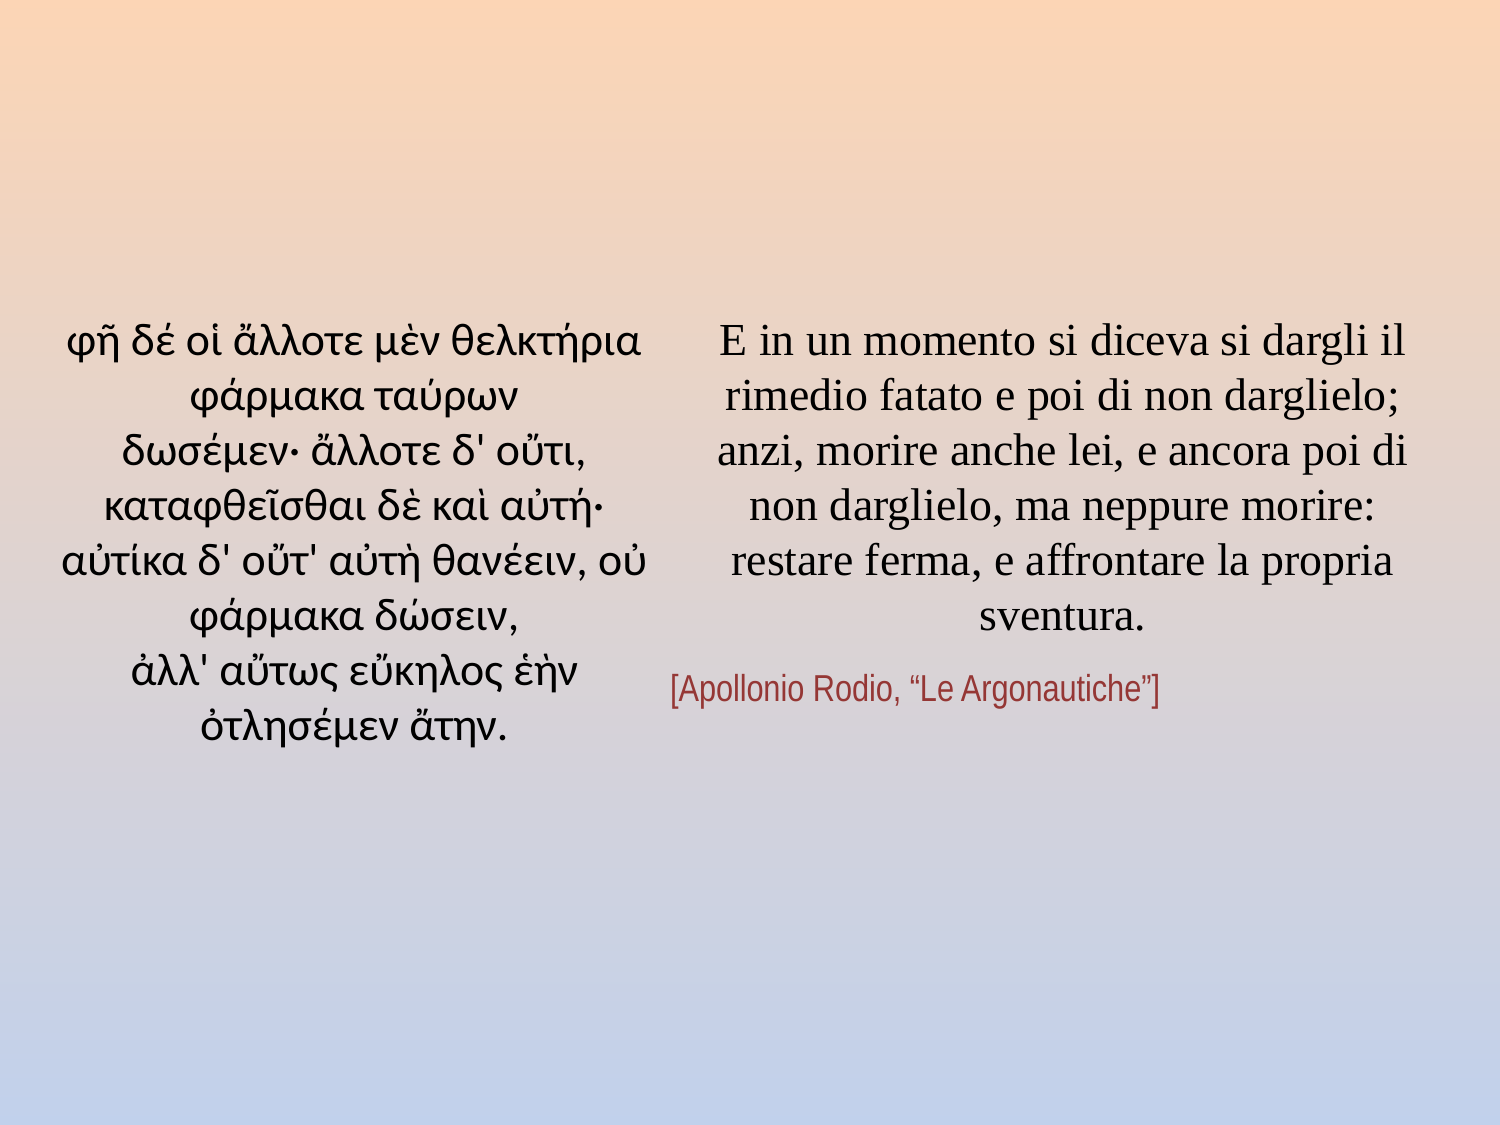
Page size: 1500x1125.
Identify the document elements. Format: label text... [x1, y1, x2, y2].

text_box [Apollonio Rodio, “Le Argonautiche”] [655, 656, 1365, 717]
text_box E in un momento si diceva si dargli il rimedio fatato e poi di non darglielo; anzi, morire anche lei, e ancora poi di non darglielo, ma neppure morire: restare ferma, e affrontare la propria sventura. [702, 302, 1424, 648]
text_box φῆ δέ οἱ ἄλλοτε μὲν θελκτήρια φάρμακα ταύρων δωσέμεν· ἄλλοτε δ' οὔτι, καταφθεῖσθαι δὲ καὶ αὐτή· αὐτίκα δ' οὔτ' αὐτὴ θανέειν, οὐ φάρμακα δώσειν, ἀλλ' αὔτως εὔκηλος ἑὴν ὀτλησέμεν ἄτην. [41, 302, 668, 758]
